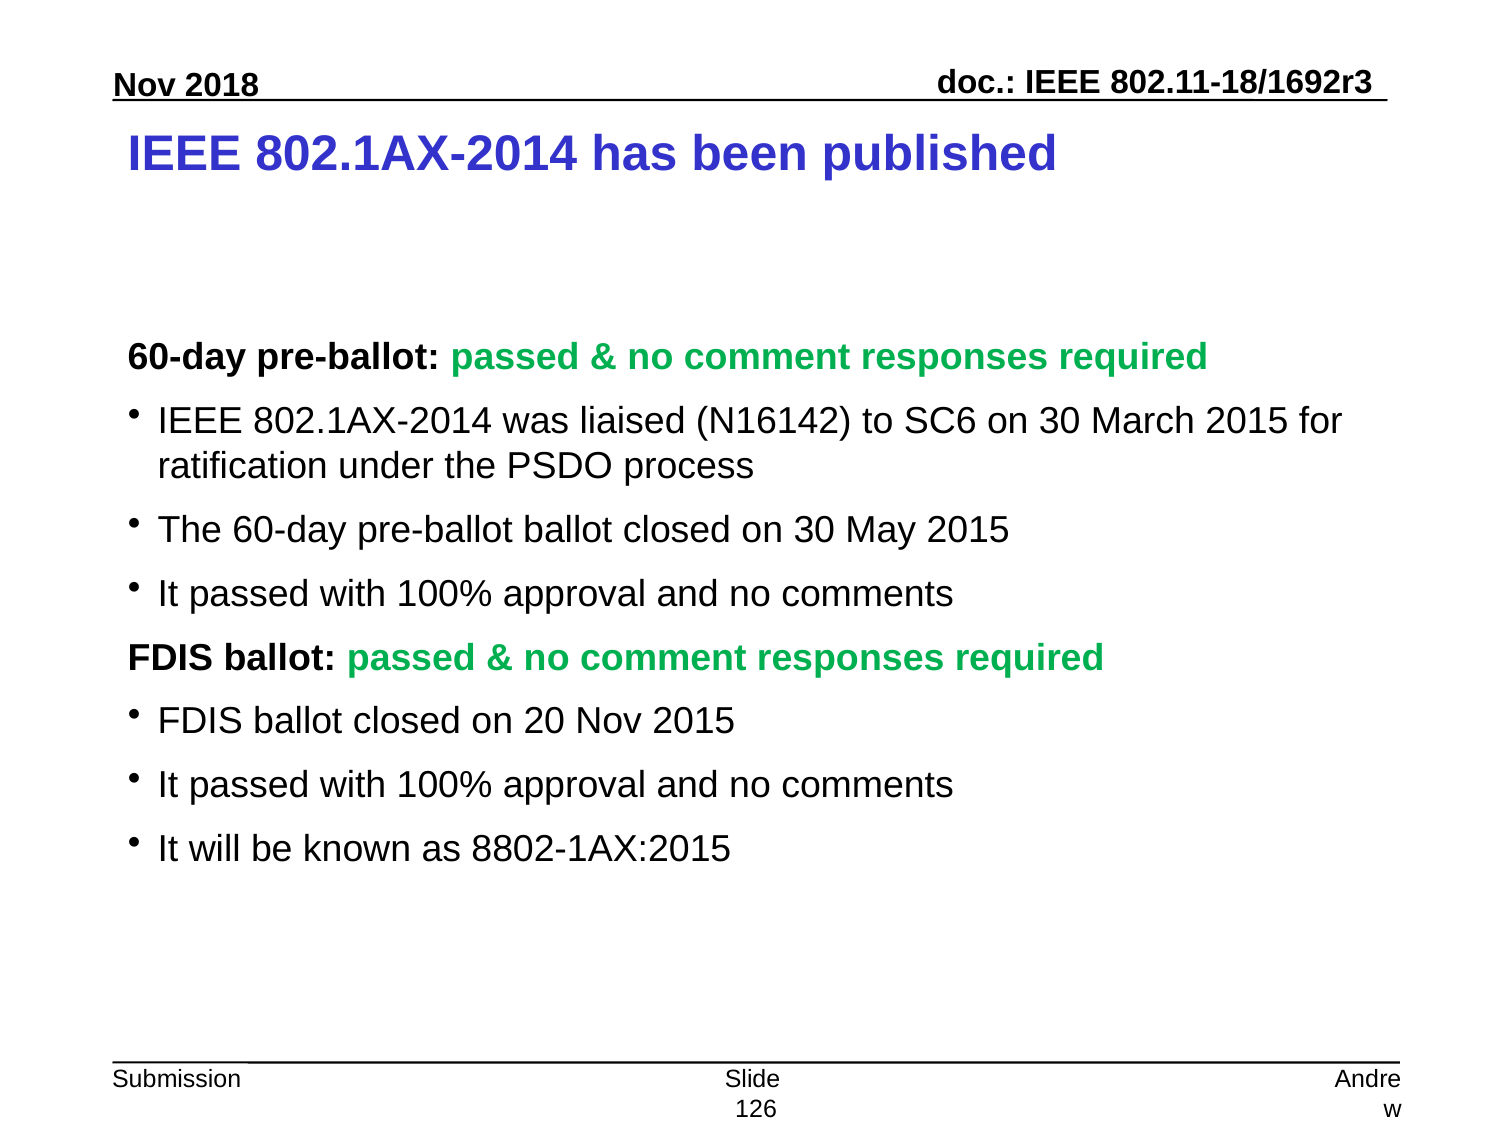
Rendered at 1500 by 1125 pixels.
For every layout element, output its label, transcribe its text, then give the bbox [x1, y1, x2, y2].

slide_number Slide 126 [709, 1061, 803, 1093]
title IEEE 802.1AX-2014 has been published [112, 112, 1388, 288]
footer Andrew Myles, Cisco [1320, 1061, 1402, 1093]
list 60-day pre-ballot: passed & no comment responses required IEEE 802.1AX-2014 was liaised (N16142) to SC6 on 30 March 2015 for ratification under the PSDO process The 60-day pre-ballot ballot closed on 30 May 2015 It passed with 100% approval and no comments FDIS ballot: passed & no comment responses required FDIS ballot closed on 20 Nov 2015 It passed with 100% approval and no comments It will be known as 8802-1AX:2015 [112, 324, 1388, 1000]
